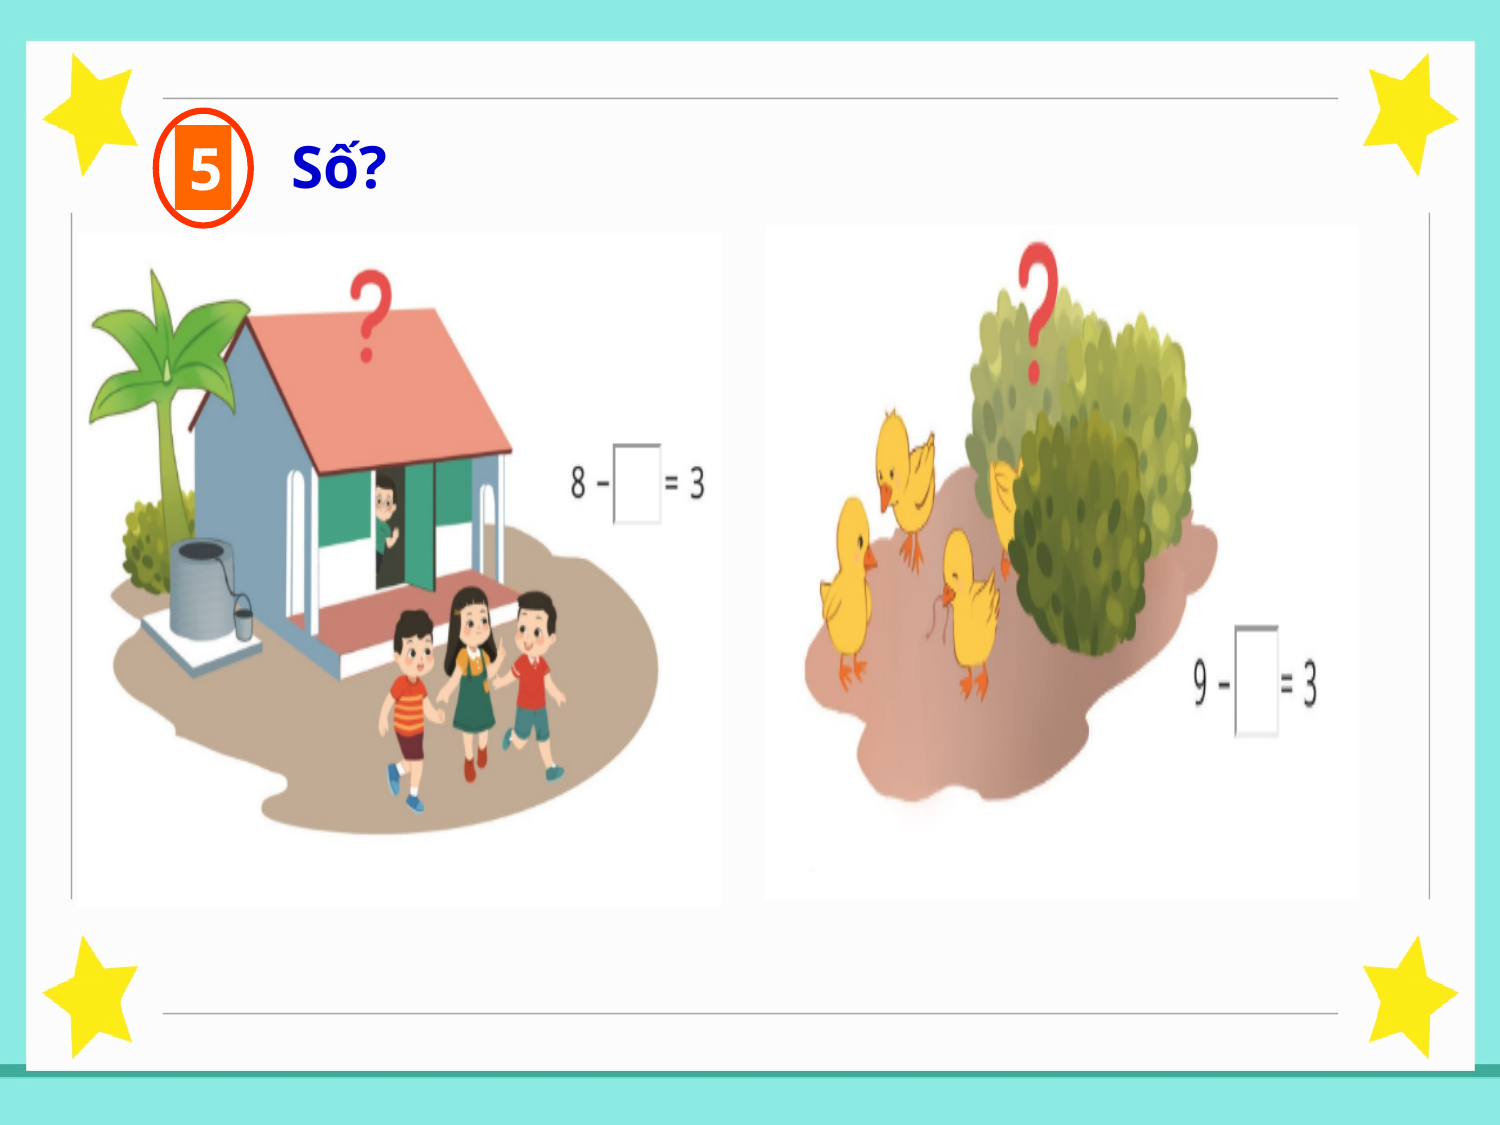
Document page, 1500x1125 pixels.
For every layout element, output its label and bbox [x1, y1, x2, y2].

picture [0, 0, 1500, 1125]
text_box [155, 97, 1360, 234]
